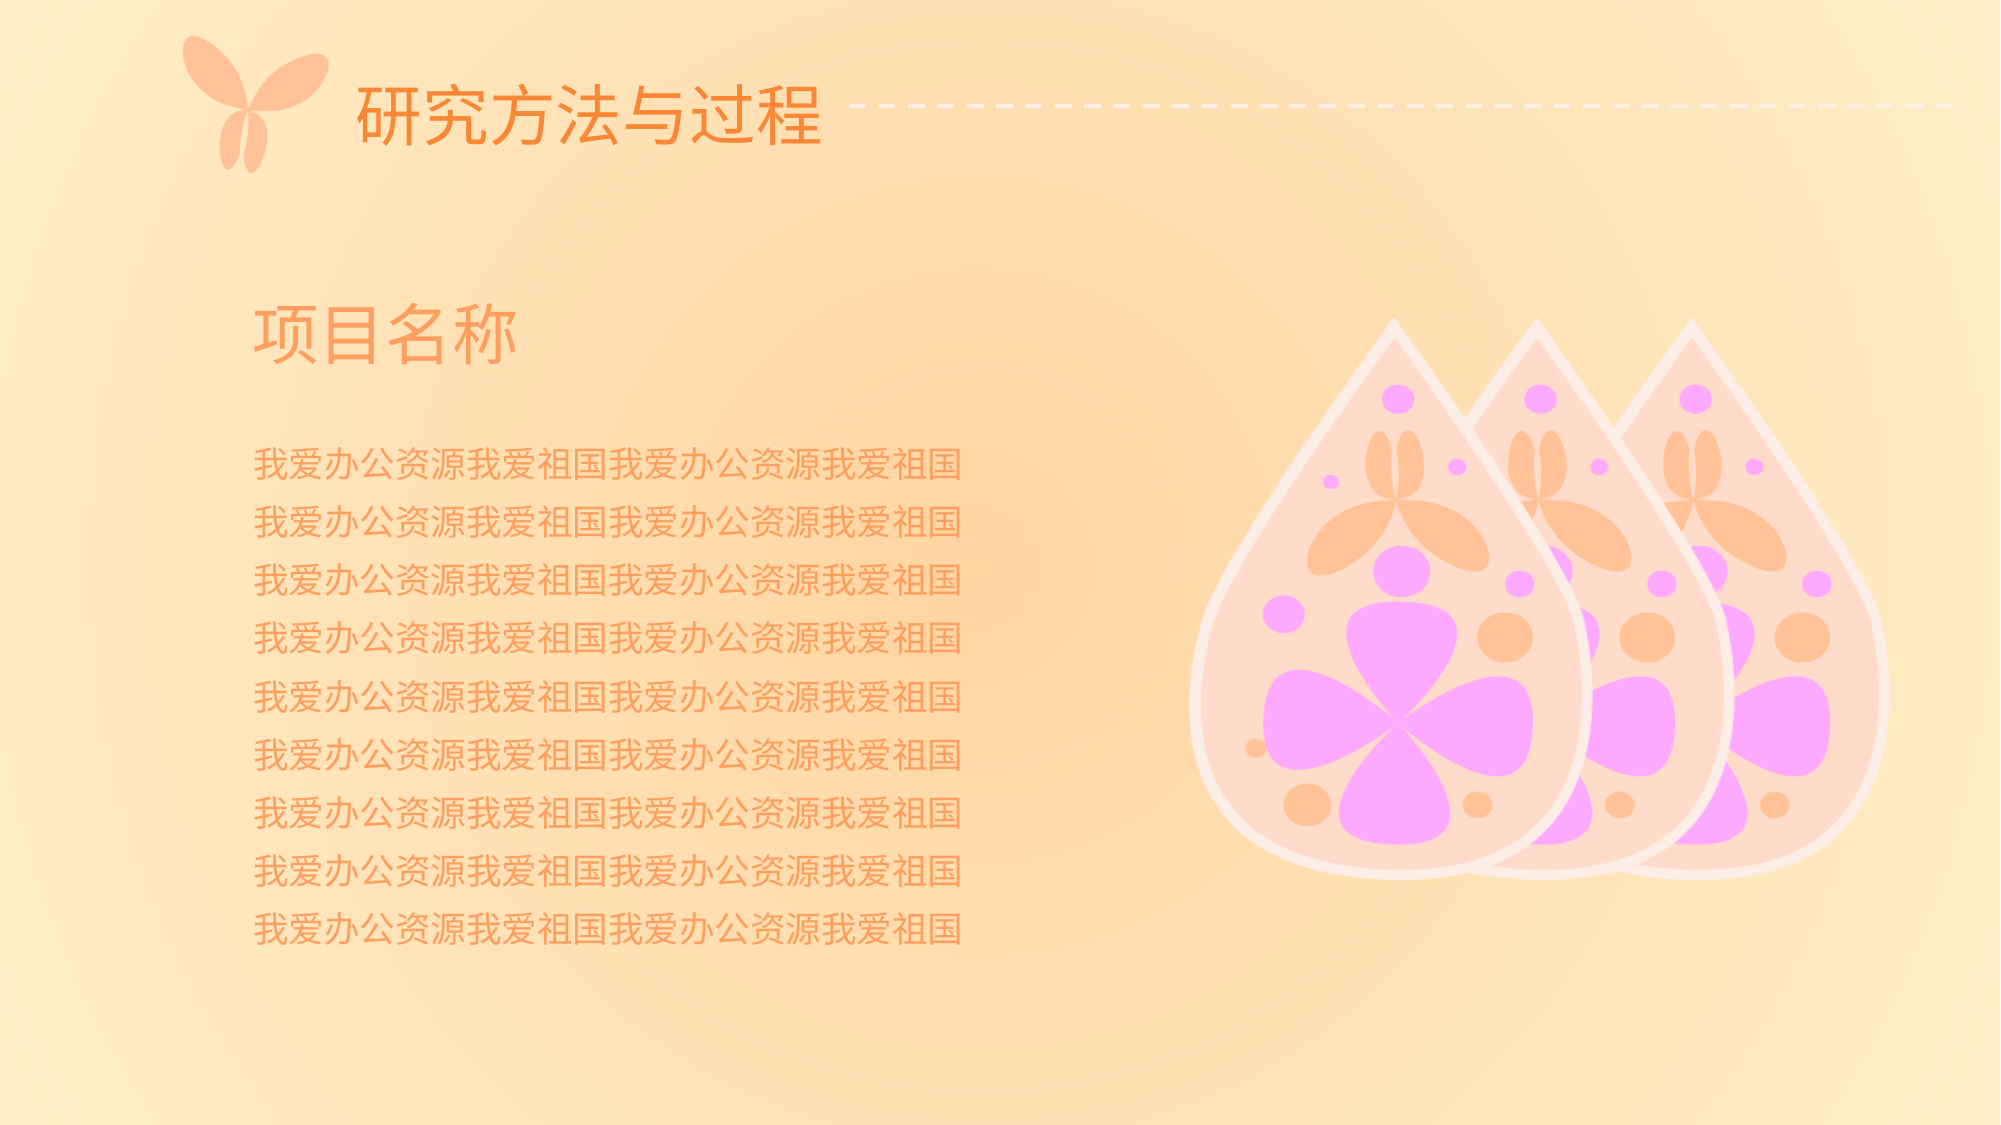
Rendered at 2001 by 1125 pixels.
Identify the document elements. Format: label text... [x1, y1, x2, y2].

text_box 项目名称 [237, 255, 790, 420]
title 研究方法与过程 [340, 36, 894, 201]
list 我爱办公资源我爱祖国我爱办公资源我爱祖国 我爱办公资源我爱祖国我爱办公资源我爱祖国 我爱办公资源我爱祖国我爱办公资源我爱祖国 我爱办公资源我爱祖国我爱办公资源我爱祖国 我爱办公资源我爱祖国我爱办公资源我爱祖国 我爱办公资源我爱祖国我爱办公资源我爱祖国 我爱办公资源我爱祖国我爱办公资源我爱祖国 我爱办公资源我爱祖国我爱办公资源我爱祖国 我爱办公资源我爱祖国我爱办公资源我爱祖国 [238, 439, 1011, 968]
picture [0, 0, 2001, 1125]
